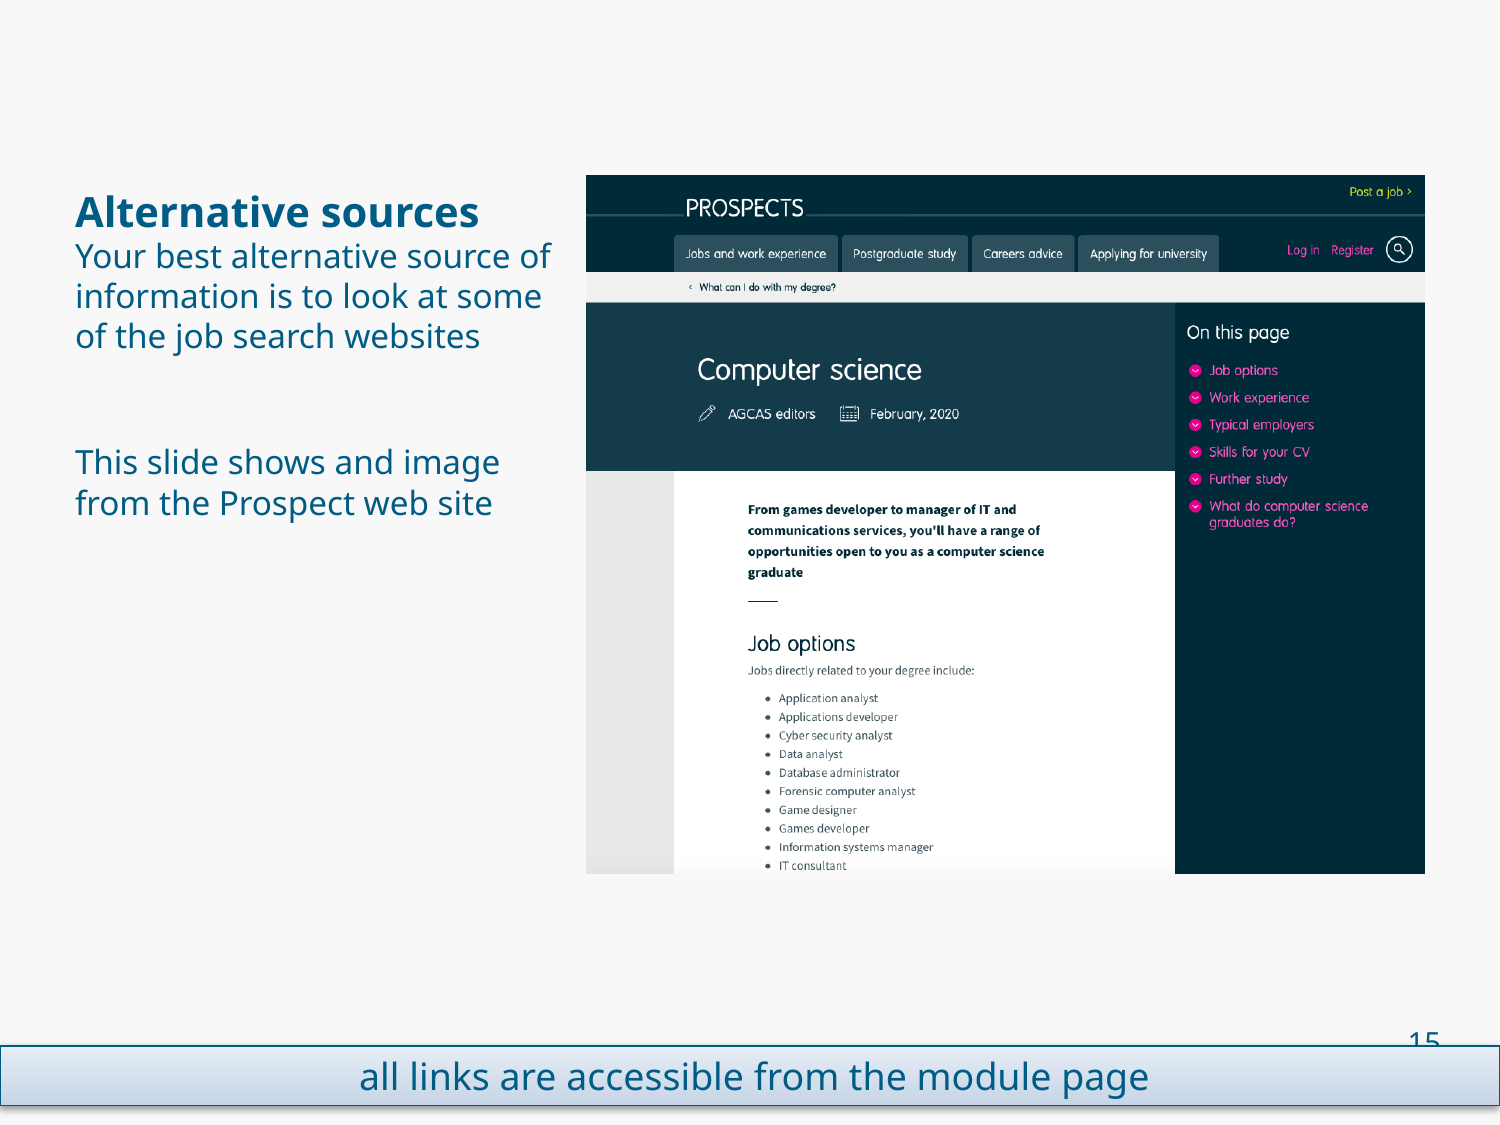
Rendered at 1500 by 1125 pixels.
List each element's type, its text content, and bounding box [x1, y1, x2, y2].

text_box all links are accessible from the module page [0, 1045, 1500, 1106]
list Your best alternative source of information is to look at some of the job search websites This slide shows and image from the Prospect web site [75, 235, 569, 1005]
title Alternative sources [75, 44, 569, 235]
slide_number 15 [1128, 1034, 1442, 1043]
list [586, 175, 1426, 875]
